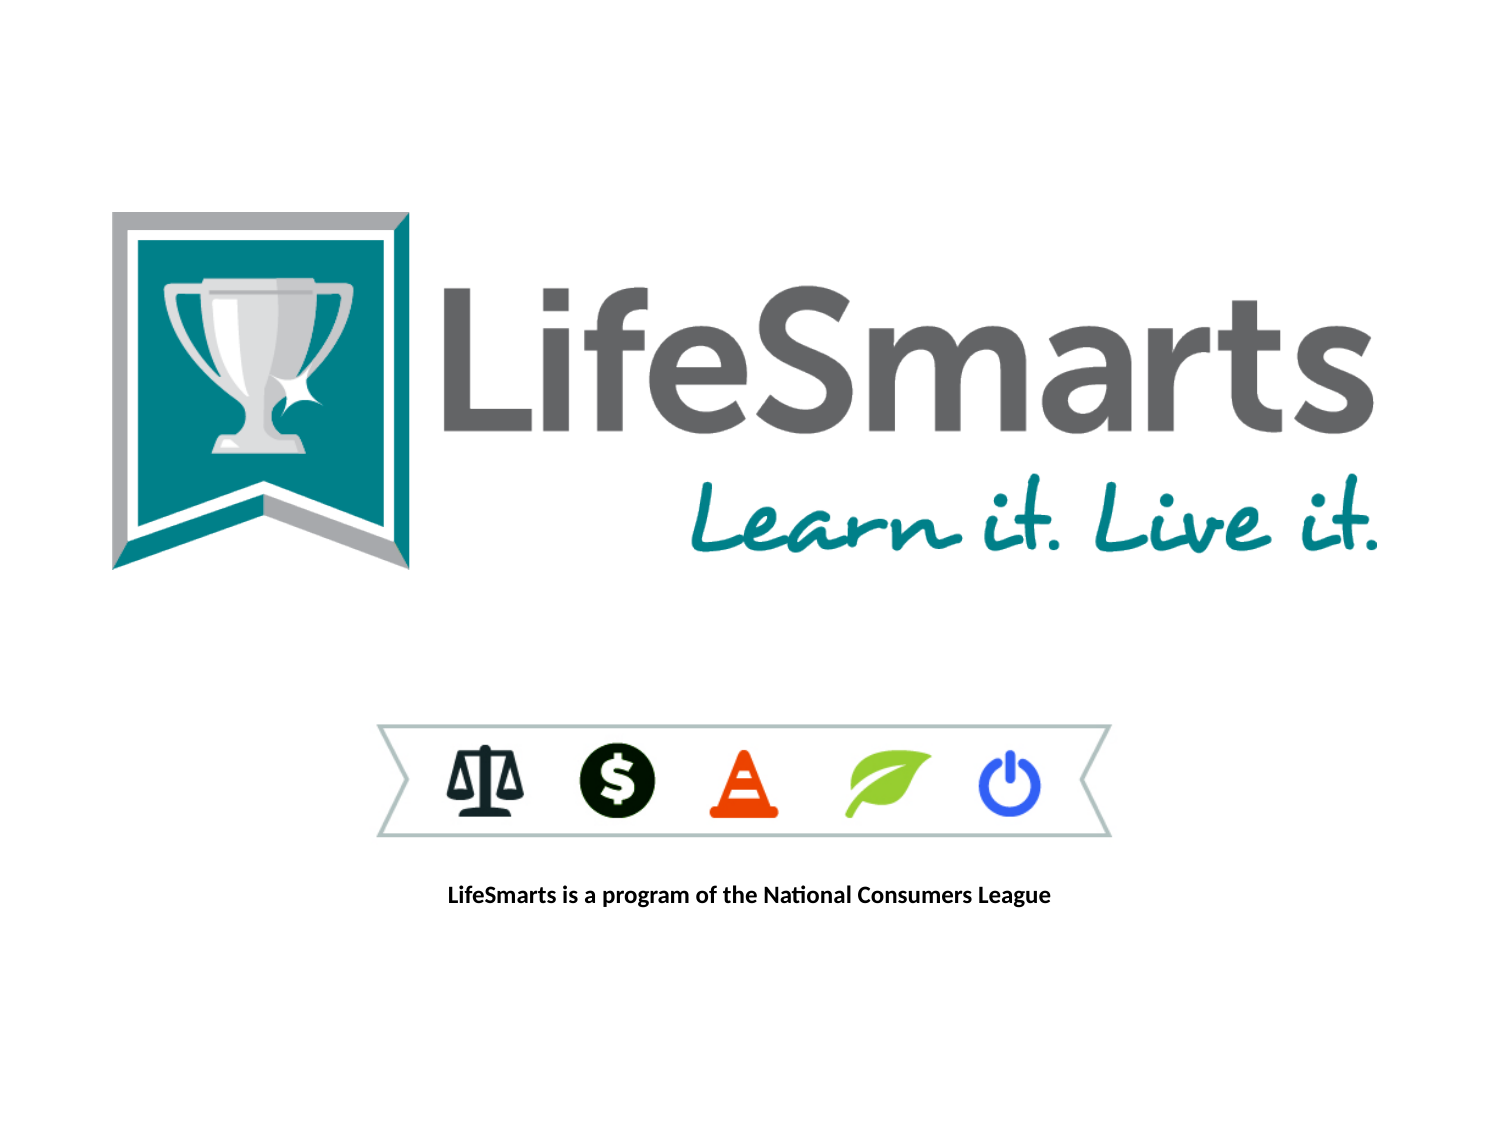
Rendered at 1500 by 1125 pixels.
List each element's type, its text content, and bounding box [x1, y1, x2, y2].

picture [112, 212, 1377, 571]
picture [369, 712, 1126, 846]
text_box LifeSmarts is a program of the National Consumers League [149, 871, 1350, 917]
